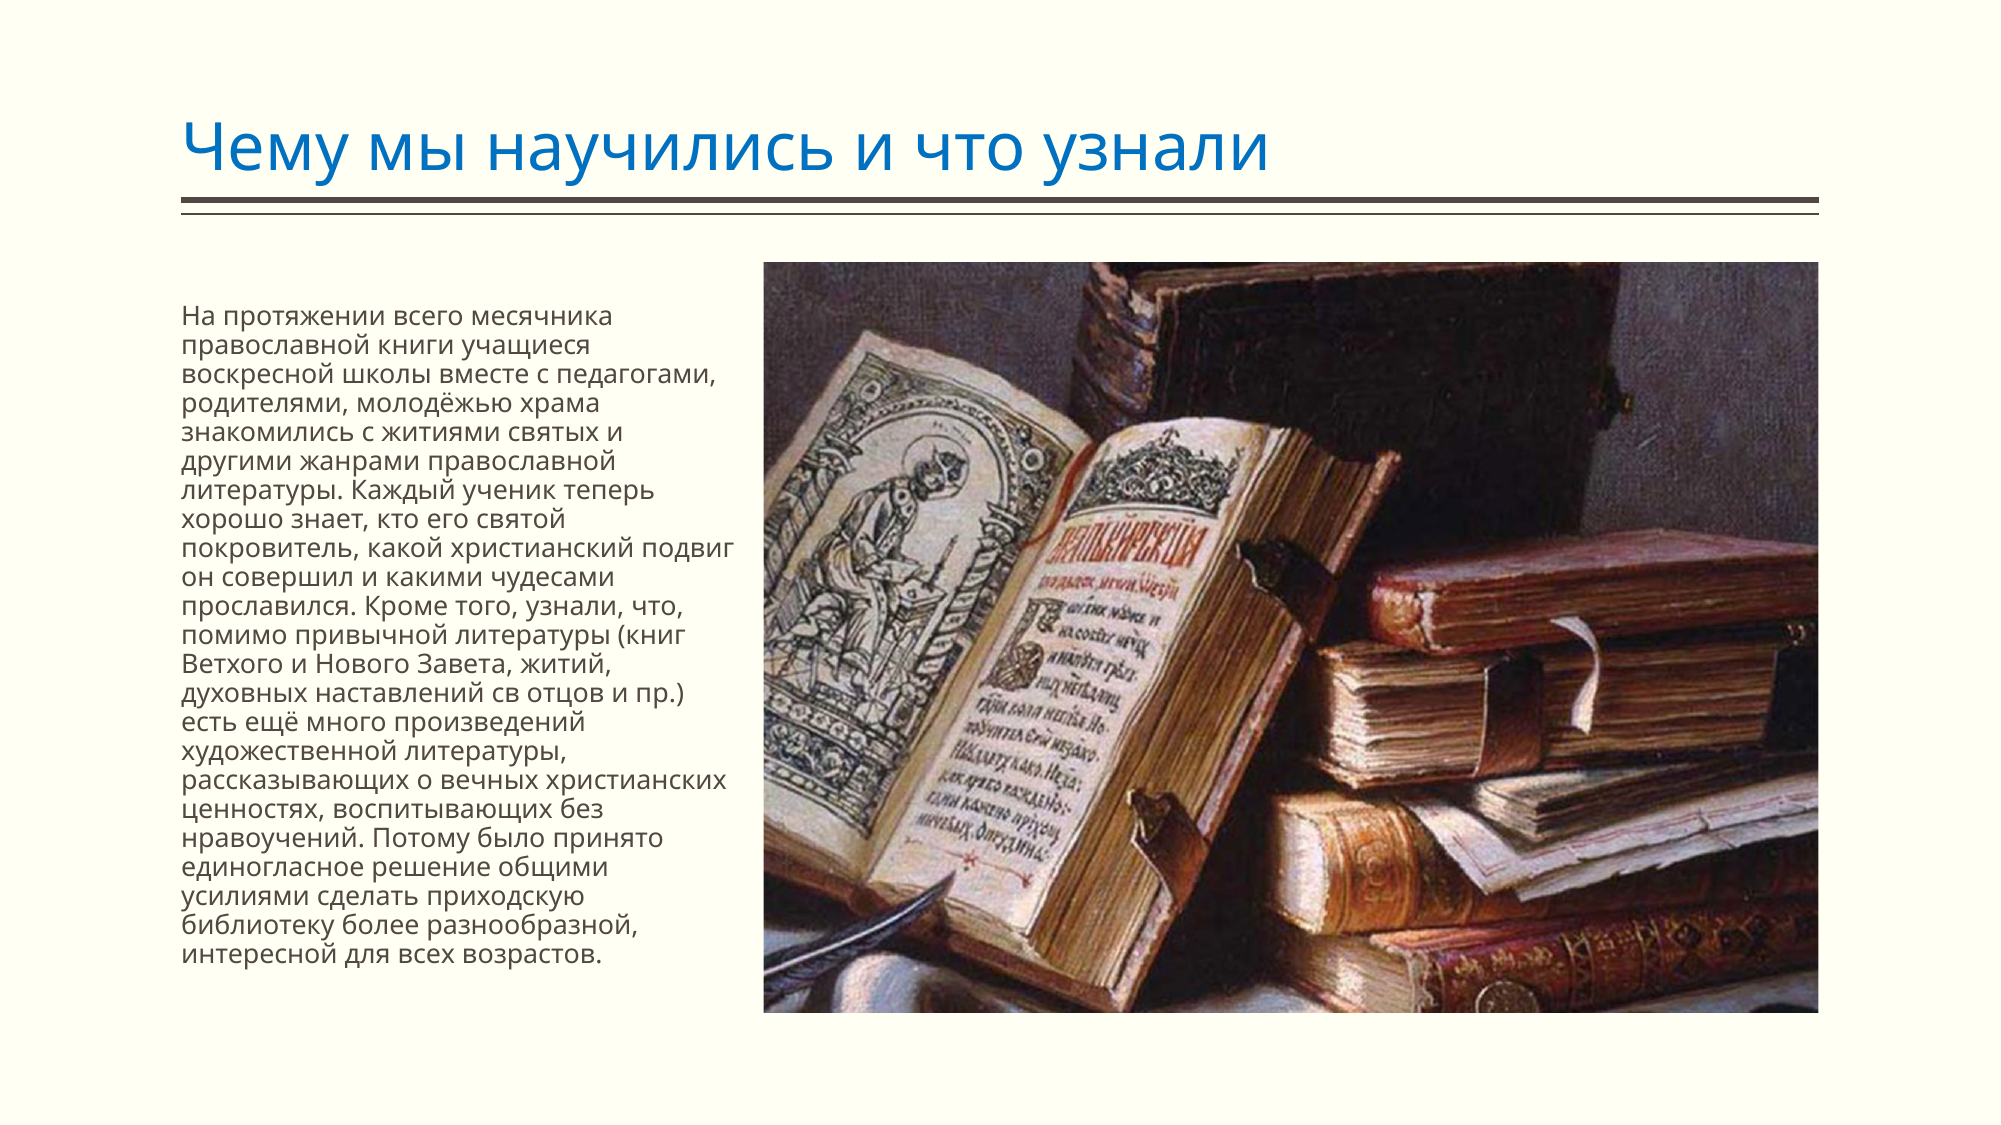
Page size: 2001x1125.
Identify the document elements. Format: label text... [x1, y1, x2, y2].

list На протяжении всего месячника православной книги учащиеся воскресной школы вместе с педагогами, родителями, молодёжью храма знакомились с житиями святых и другими жанрами православной литературы. Каждый ученик теперь хорошо знает, кто его святой покровитель, какой христианский подвиг он совершил и какими чудесами прославился. Кроме того, узнали, что, помимо привычной литературы (книг Ветхого и Нового Завета, житий, духовных наставлений св отцов и пр.) есть ещё много произведений художественной литературы, рассказывающих о вечных христианских ценностях, воспитывающих без нравоучений. Потому было принято единогласное решение общими усилиями сделать приходскую библиотеку более разнообразной, интересной для всех возрастов. [181, 294, 739, 978]
title Чему мы научились и что узнали [181, 12, 1819, 193]
picture [763, 262, 1819, 1013]
